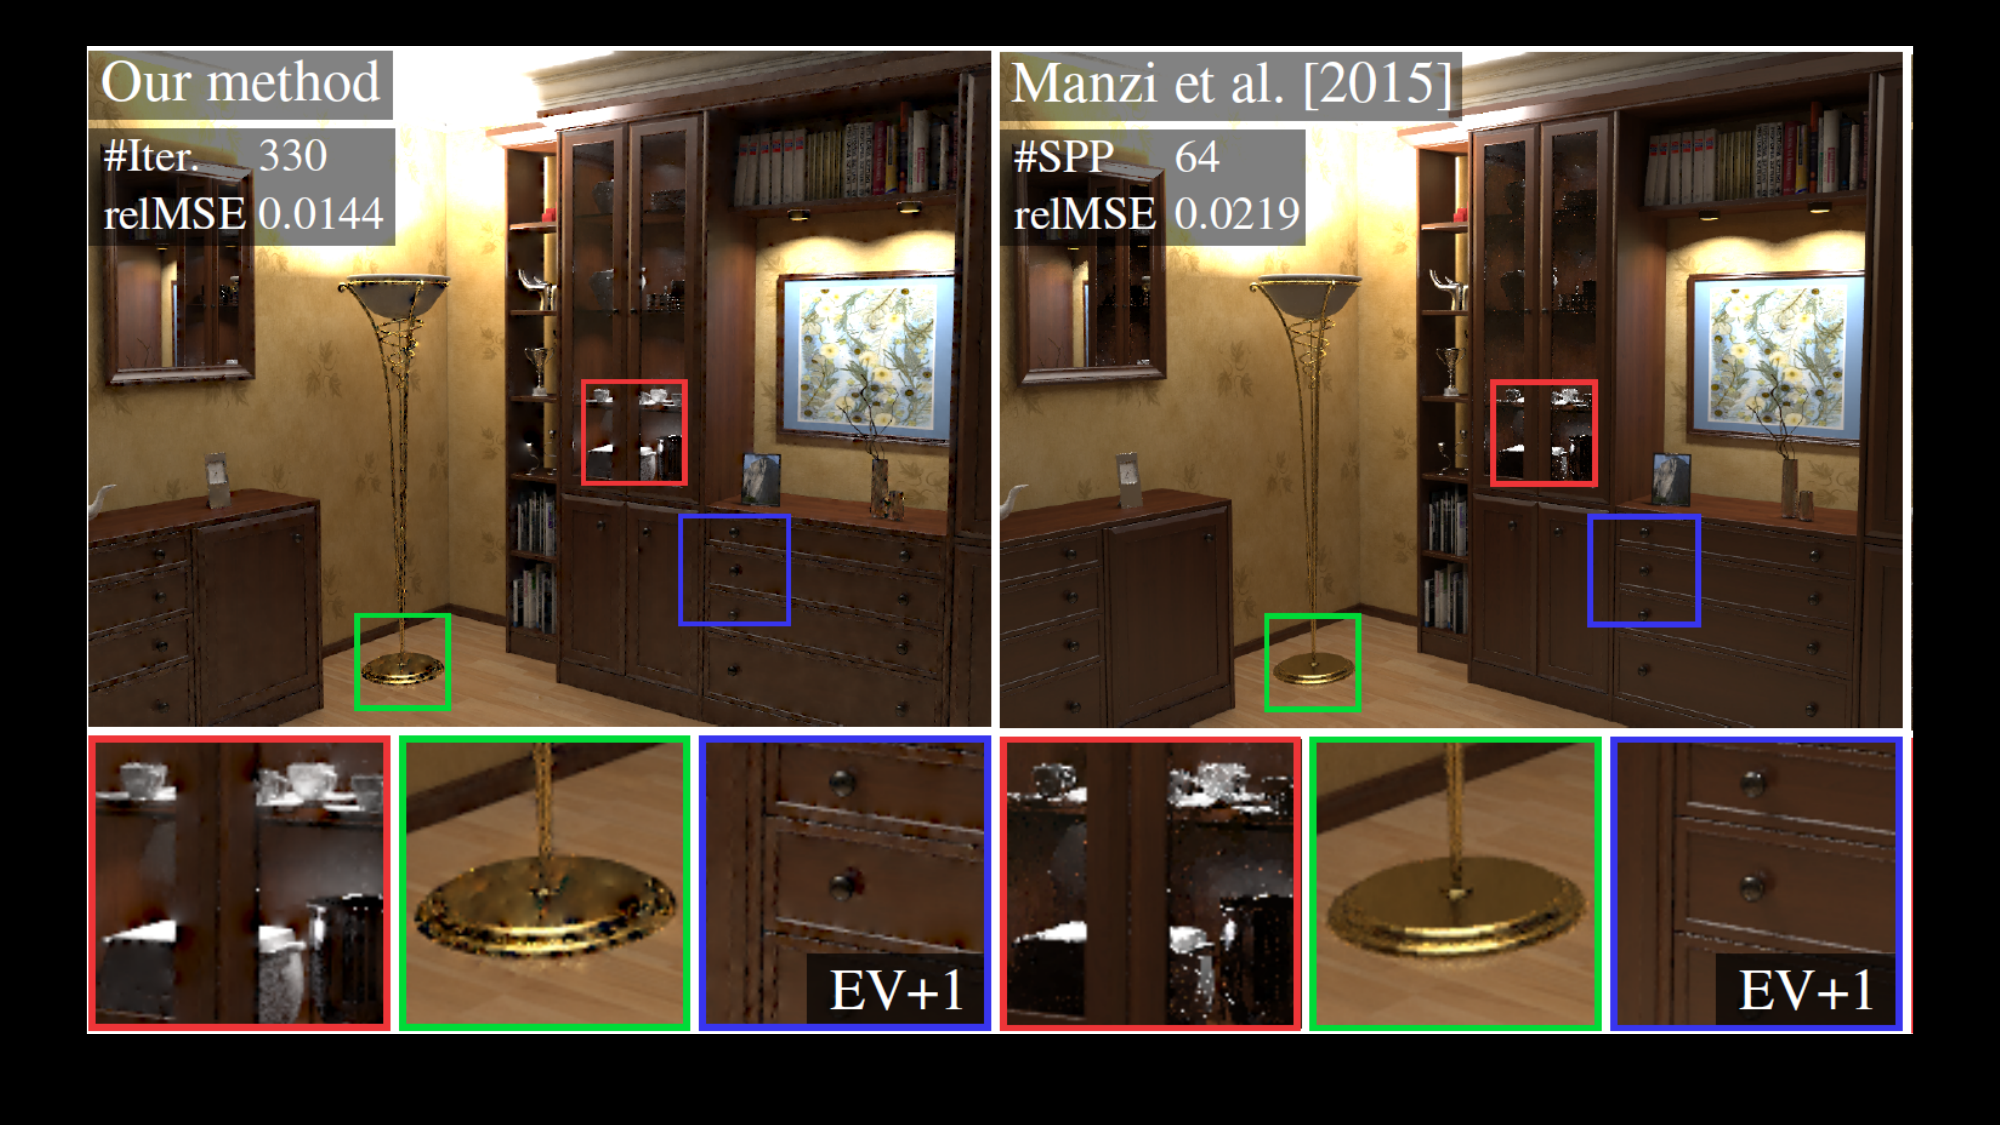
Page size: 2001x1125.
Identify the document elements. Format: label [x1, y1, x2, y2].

picture [86, 46, 1914, 1035]
